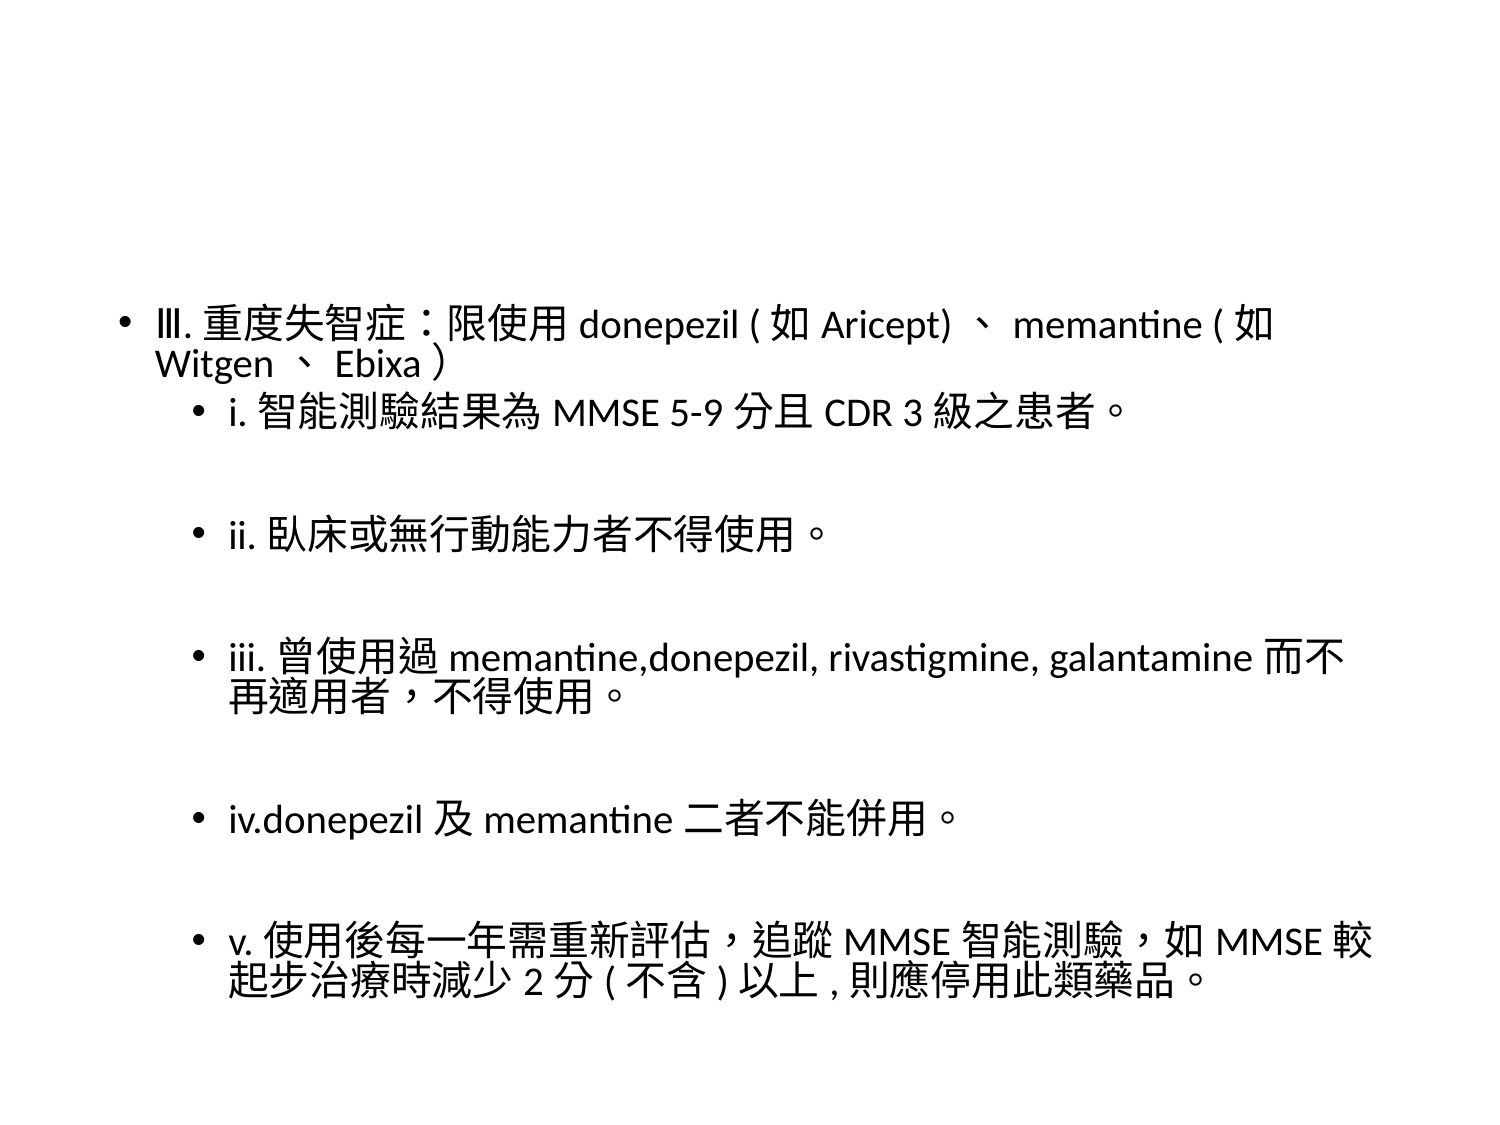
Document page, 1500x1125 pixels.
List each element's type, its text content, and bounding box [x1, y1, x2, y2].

list Ⅲ.重度失智症：限使用donepezil (如Aricept)、memantine (如Witgen、Ebixa） i.智能測驗結果為MMSE 5-9分且CDR 3級之患者。 ii.臥床或無行動能力者不得使用。 iii.曾使用過memantine,donepezil, rivastigmine, galantamine而不再適用者，不得使用。 iv.donepezil及memantine二者不能併用。 v.使用後每一年需重新評估，追蹤MMSE智能測驗，如MMSE較起步治療時減少2分(不含)以上,則應停用此類藥品。 [103, 299, 1397, 1014]
